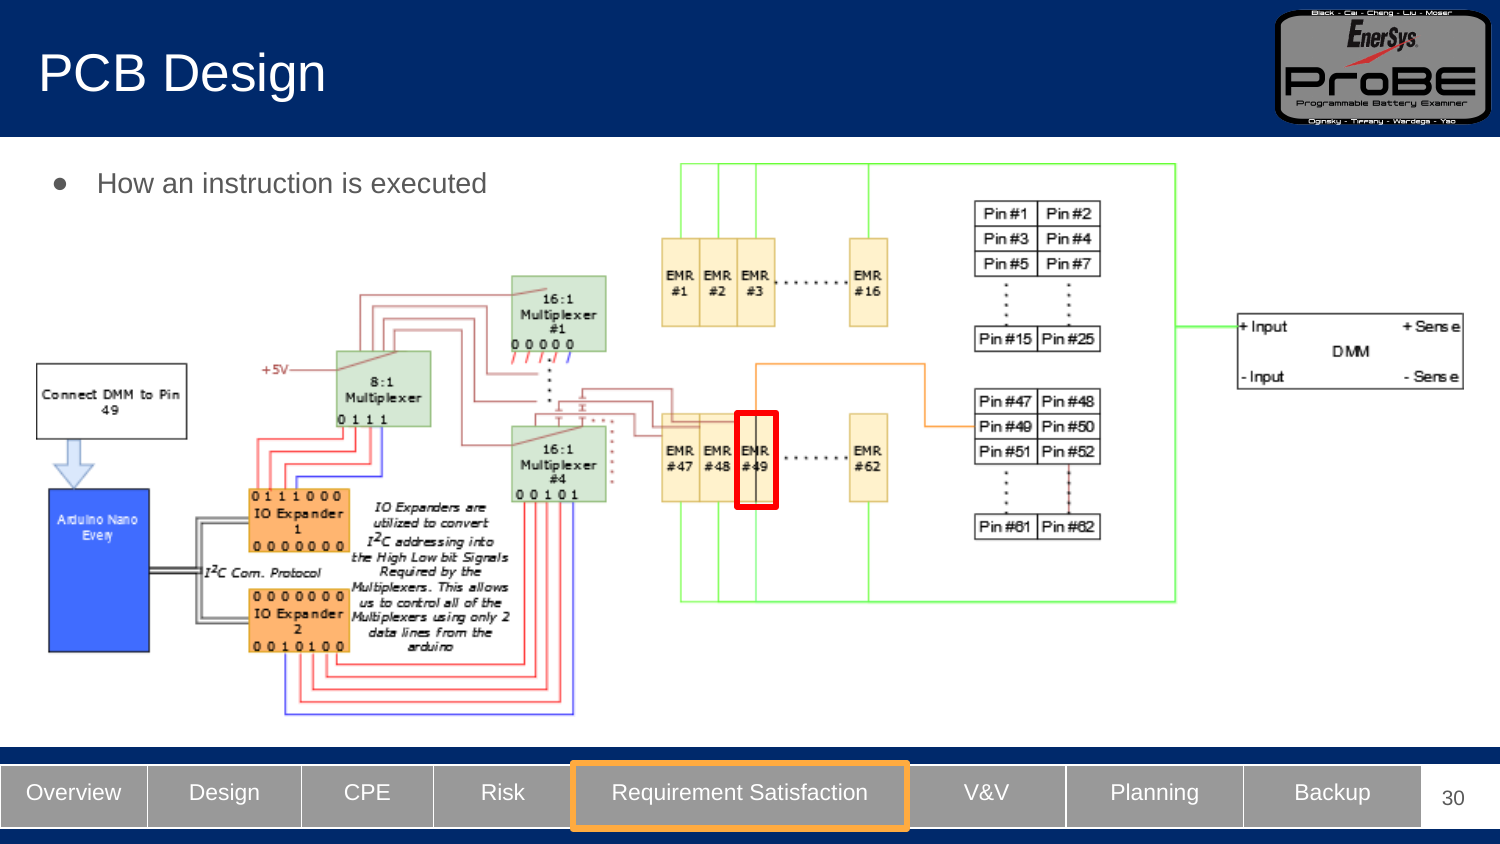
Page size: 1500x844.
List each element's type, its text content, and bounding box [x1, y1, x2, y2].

picture [1266, 0, 1500, 135]
picture [36, 163, 1464, 718]
title PCB Design [23, 23, 1265, 118]
slide_number ‹#› [1389, 764, 1480, 830]
text_box [572, 763, 908, 829]
list How an instruction is executed [19, 150, 632, 216]
